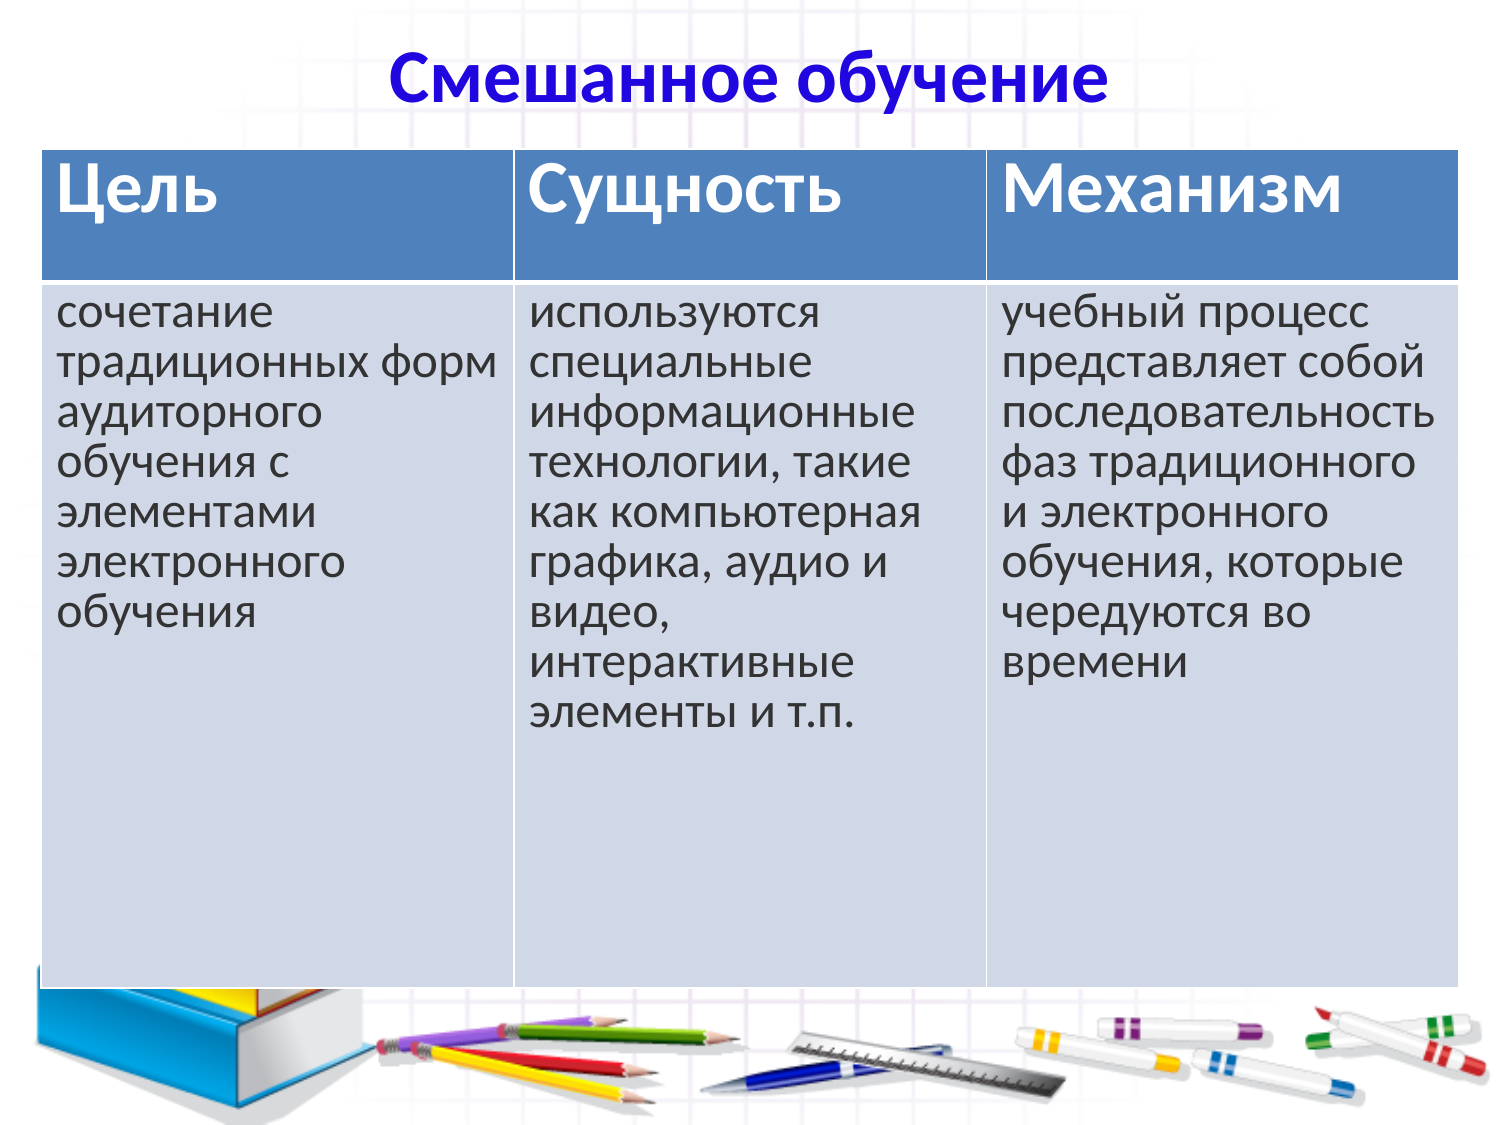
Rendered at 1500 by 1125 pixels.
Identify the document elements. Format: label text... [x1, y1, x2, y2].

picture [0, 0, 1500, 1125]
table_cell учебный процесс представляет собой последовательность фаз традиционного и электронного обучения, которые чередуются во времени [987, 285, 1458, 987]
table_cell сочетание традиционных форм аудиторного обучения с элементами электронного обучения [42, 285, 513, 987]
table_cell используются специальные информационные технологии, такие как компьютерная графика, аудио и видео, интерактивные элементы и т.п. [515, 285, 986, 987]
table_header Механизм [987, 150, 1458, 280]
table_header Сущность [515, 150, 986, 280]
title Смешанное обучение [75, 19, 1425, 126]
table_header Цель [42, 150, 513, 280]
